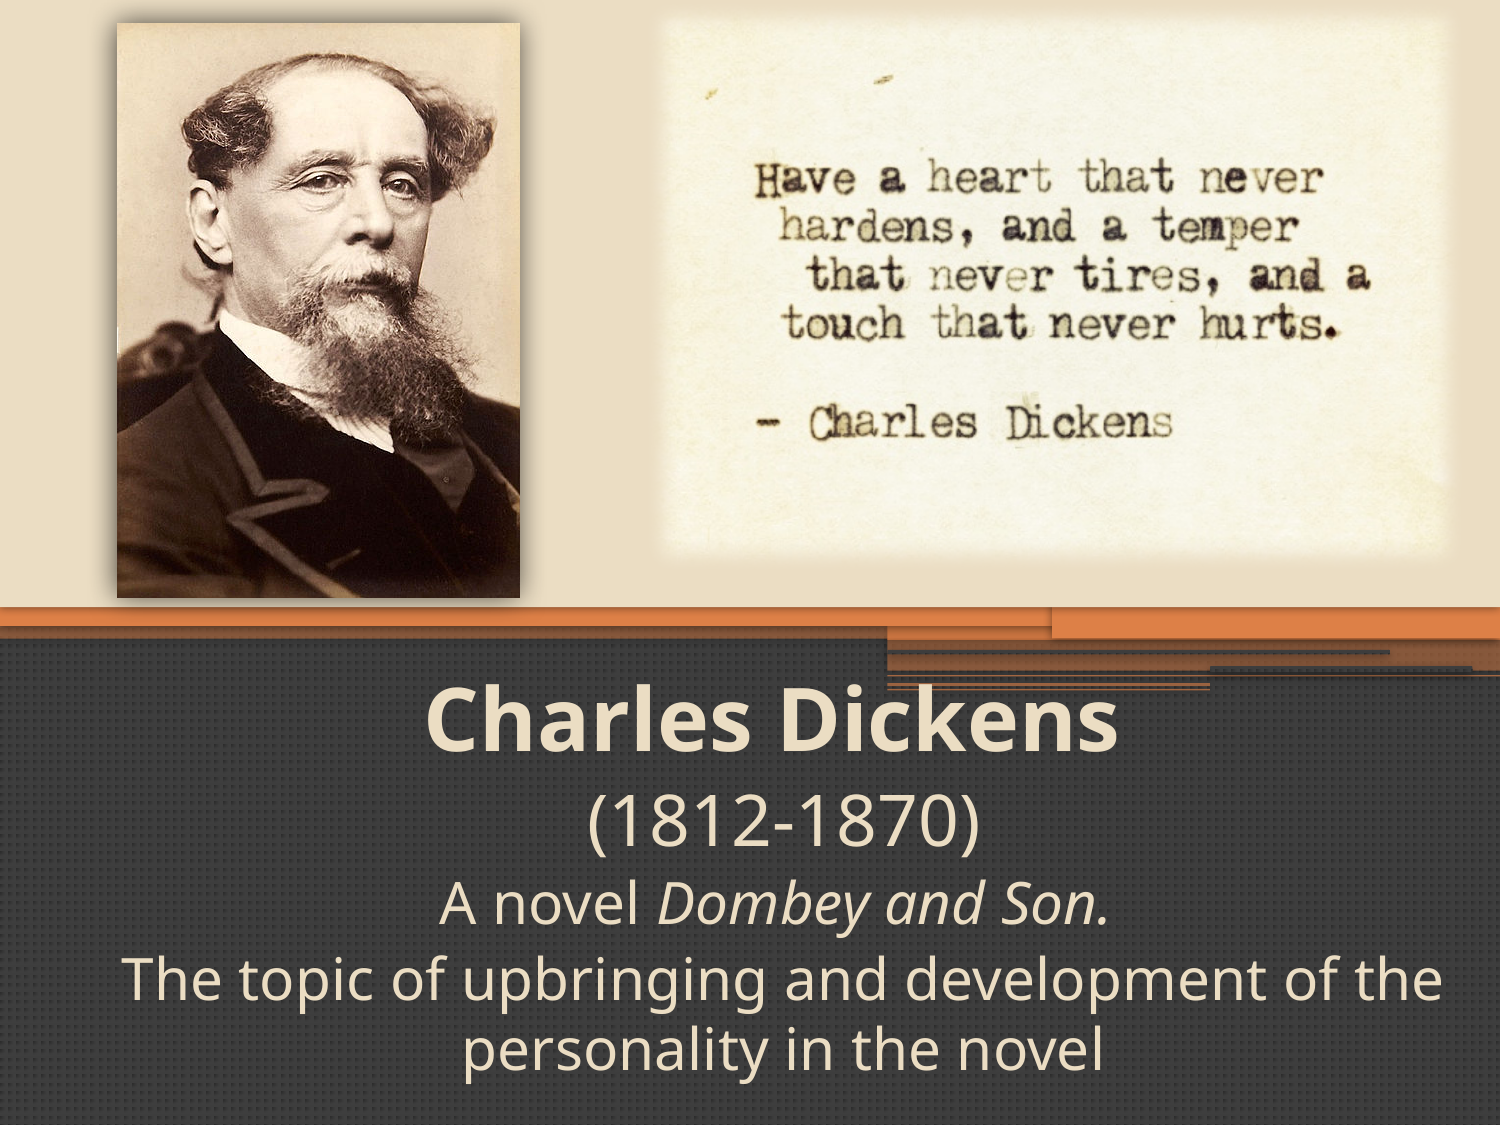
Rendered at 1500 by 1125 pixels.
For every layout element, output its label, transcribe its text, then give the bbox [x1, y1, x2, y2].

subtitle Charles Dickens (1812-1870) A novel Dombey and Son. The topic of upbringing and development of the personality in the novel [58, 656, 1500, 1095]
picture [644, 0, 1466, 574]
picture [116, 23, 520, 598]
